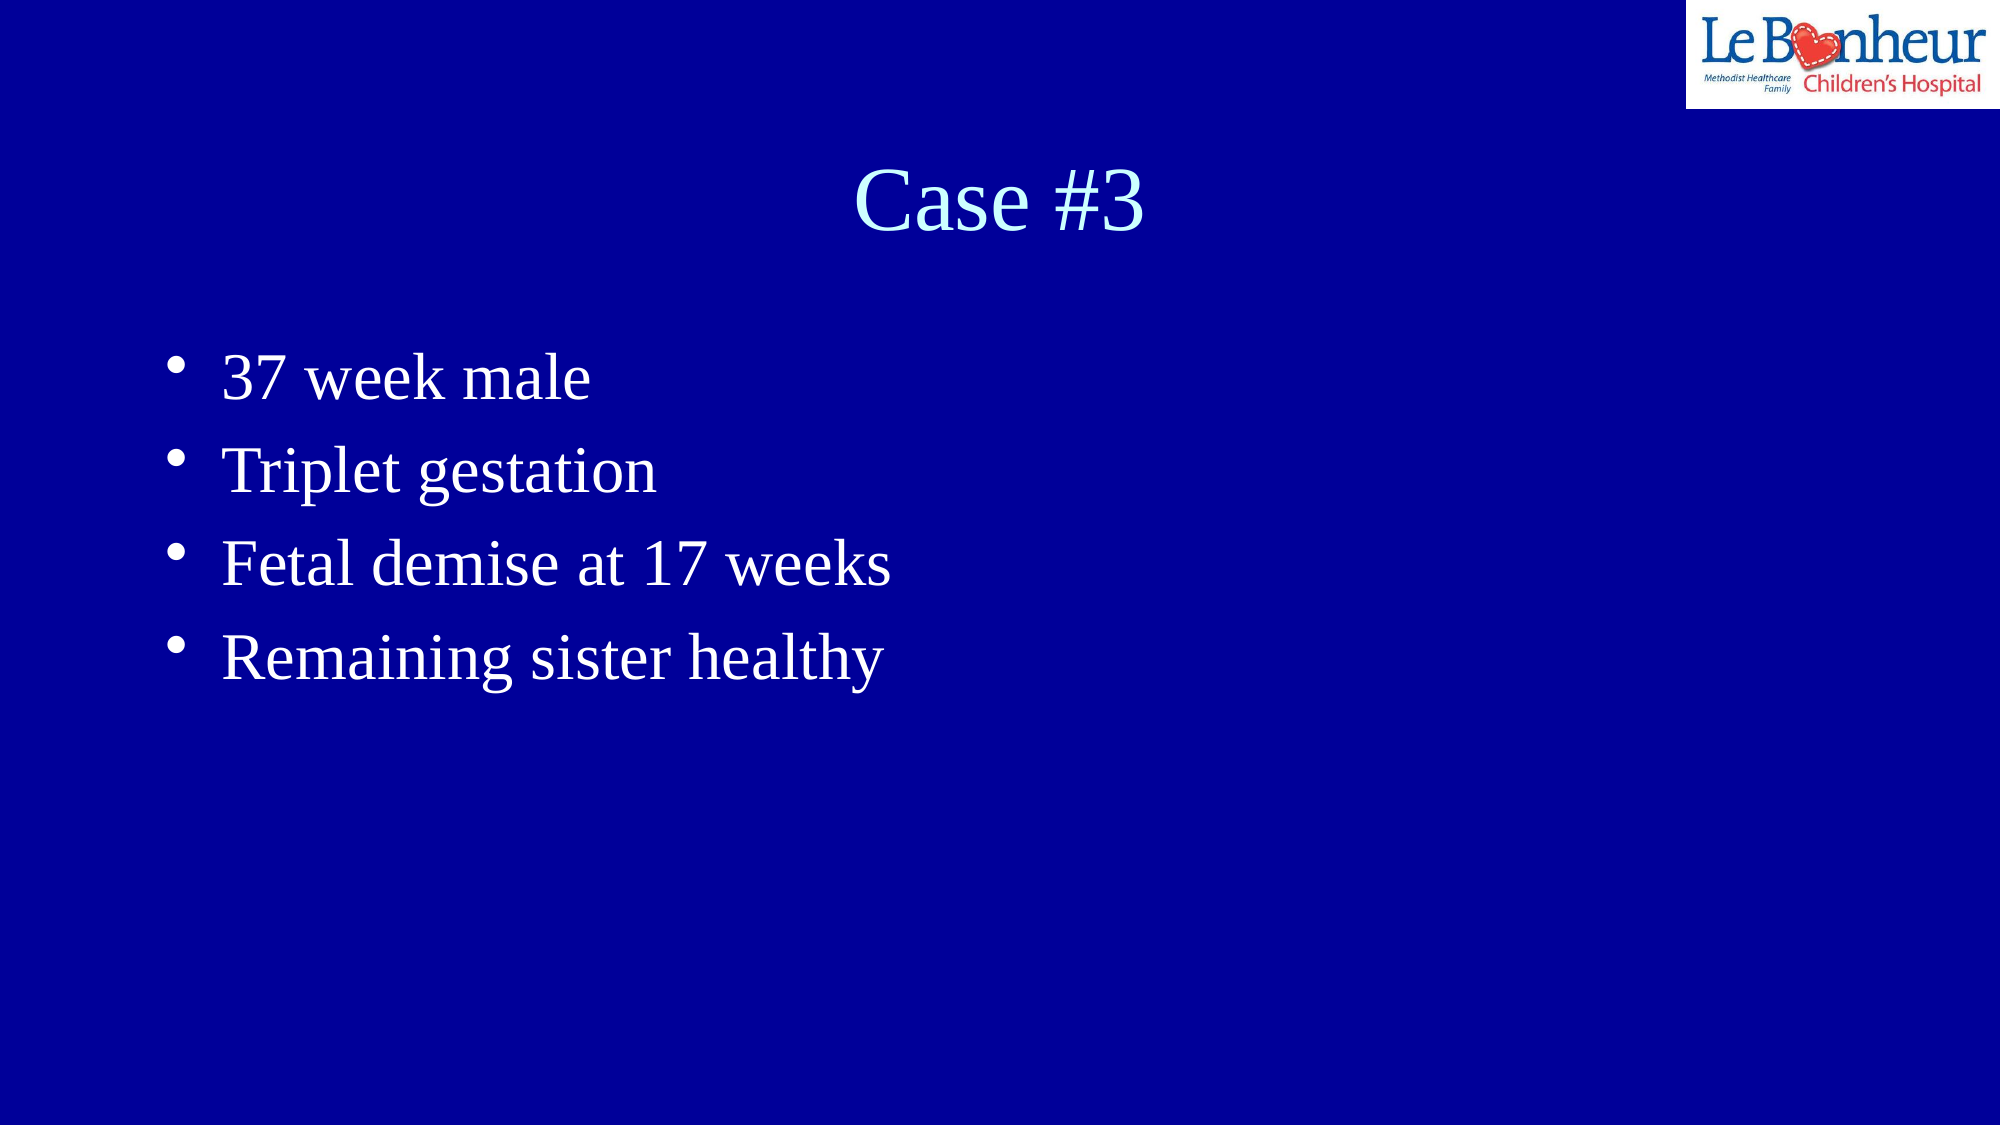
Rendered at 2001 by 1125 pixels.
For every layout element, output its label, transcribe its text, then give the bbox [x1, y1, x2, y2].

picture [1686, 0, 2000, 109]
list 37 week male Triplet gestation Fetal demise at 17 weeks Remaining sister healthy [150, 324, 1850, 1000]
title Case #3 [150, 99, 1850, 288]
